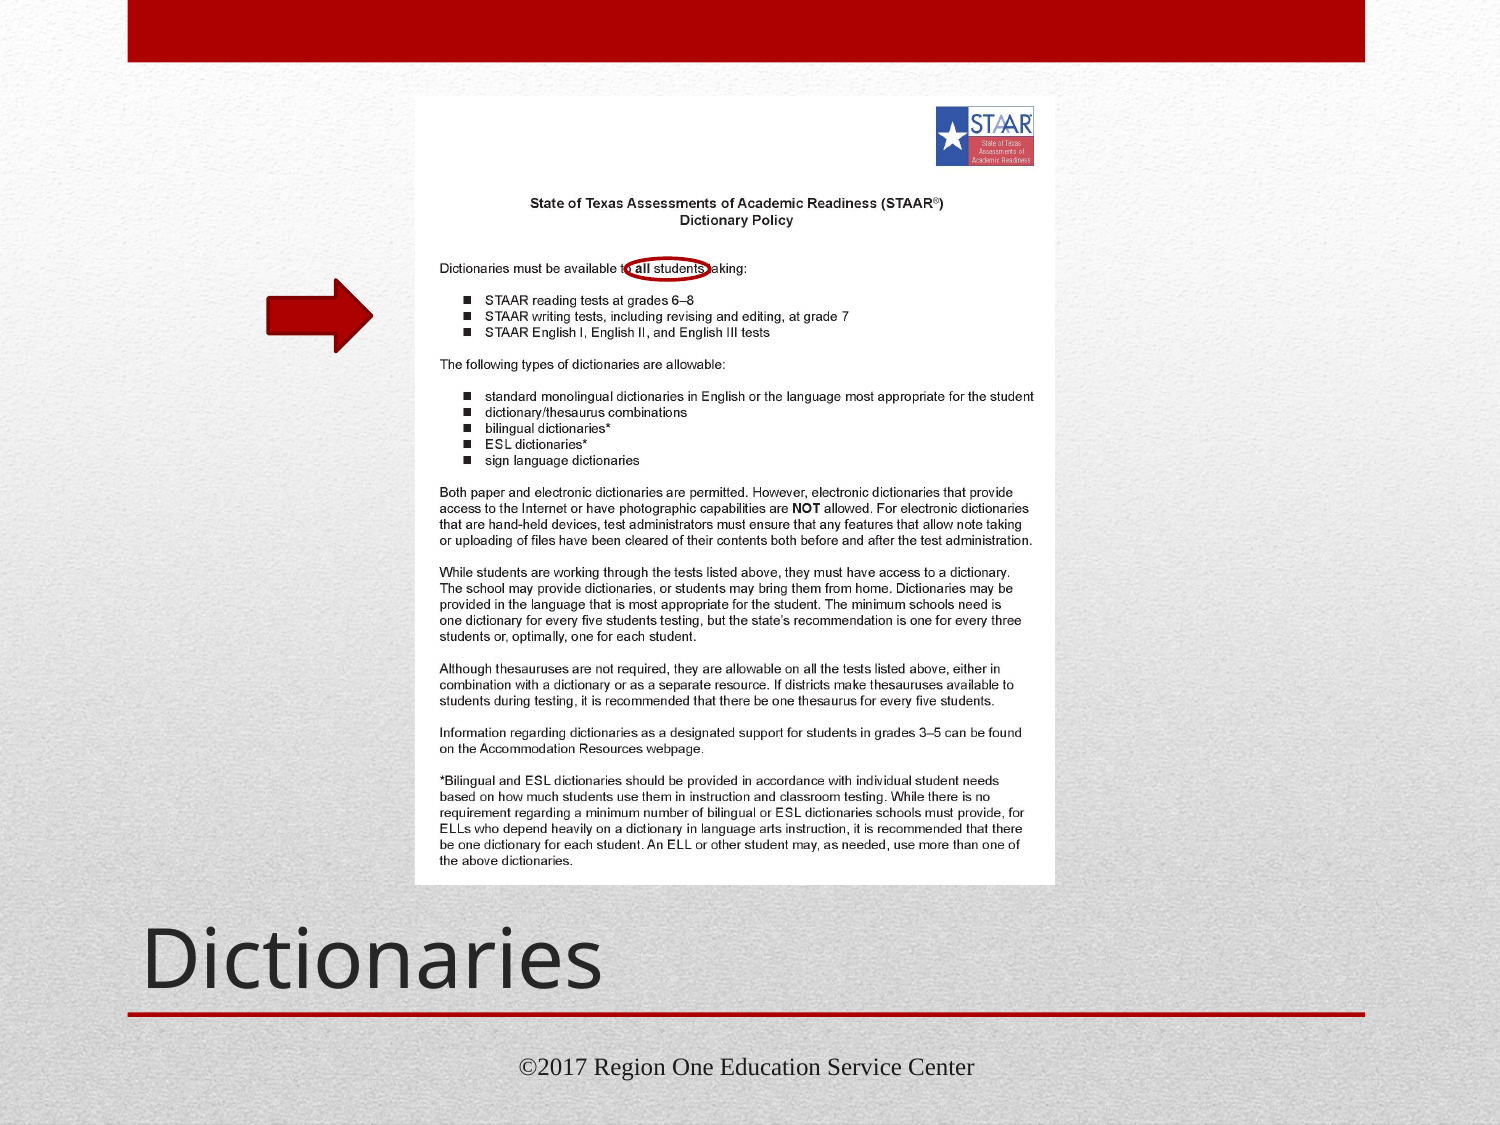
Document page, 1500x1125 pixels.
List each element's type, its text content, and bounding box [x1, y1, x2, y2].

footer ©2017 Region One Education Service Center [131, 1035, 1363, 1096]
text_box [266, 278, 373, 354]
title Dictionaries [125, 750, 1238, 1013]
picture [414, 95, 1056, 886]
